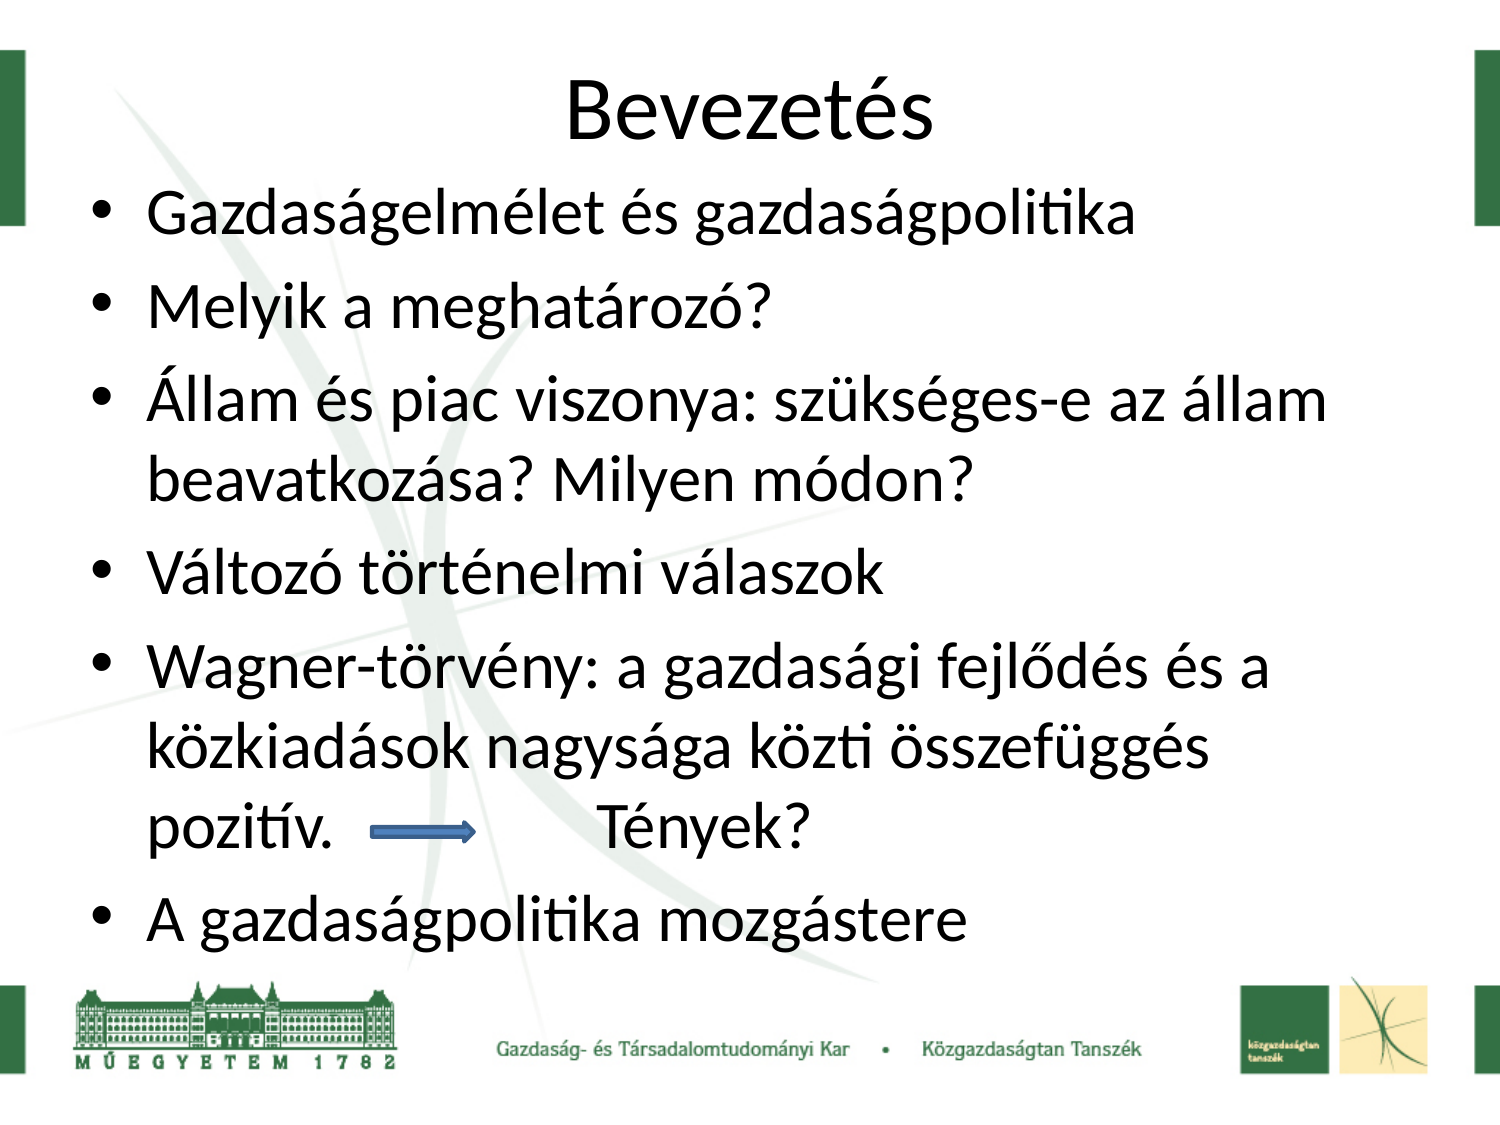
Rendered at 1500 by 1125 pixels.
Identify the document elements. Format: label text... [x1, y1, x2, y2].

text_box [369, 820, 476, 844]
picture [0, 0, 1500, 1125]
list Gazdaságelmélet és gazdaságpolitika Melyik a meghatározó? Állam és piac viszonya: szükséges-e az állam beavatkozása? Milyen módon? Változó történelmi válaszok Wagner-törvény: a gazdasági fejlődés és a közkiadások nagysága közti összefüggés pozitív. Tények? A gazdaságpolitika mozgástere [74, 160, 1426, 1006]
title Bevezetés [74, 44, 1426, 160]
